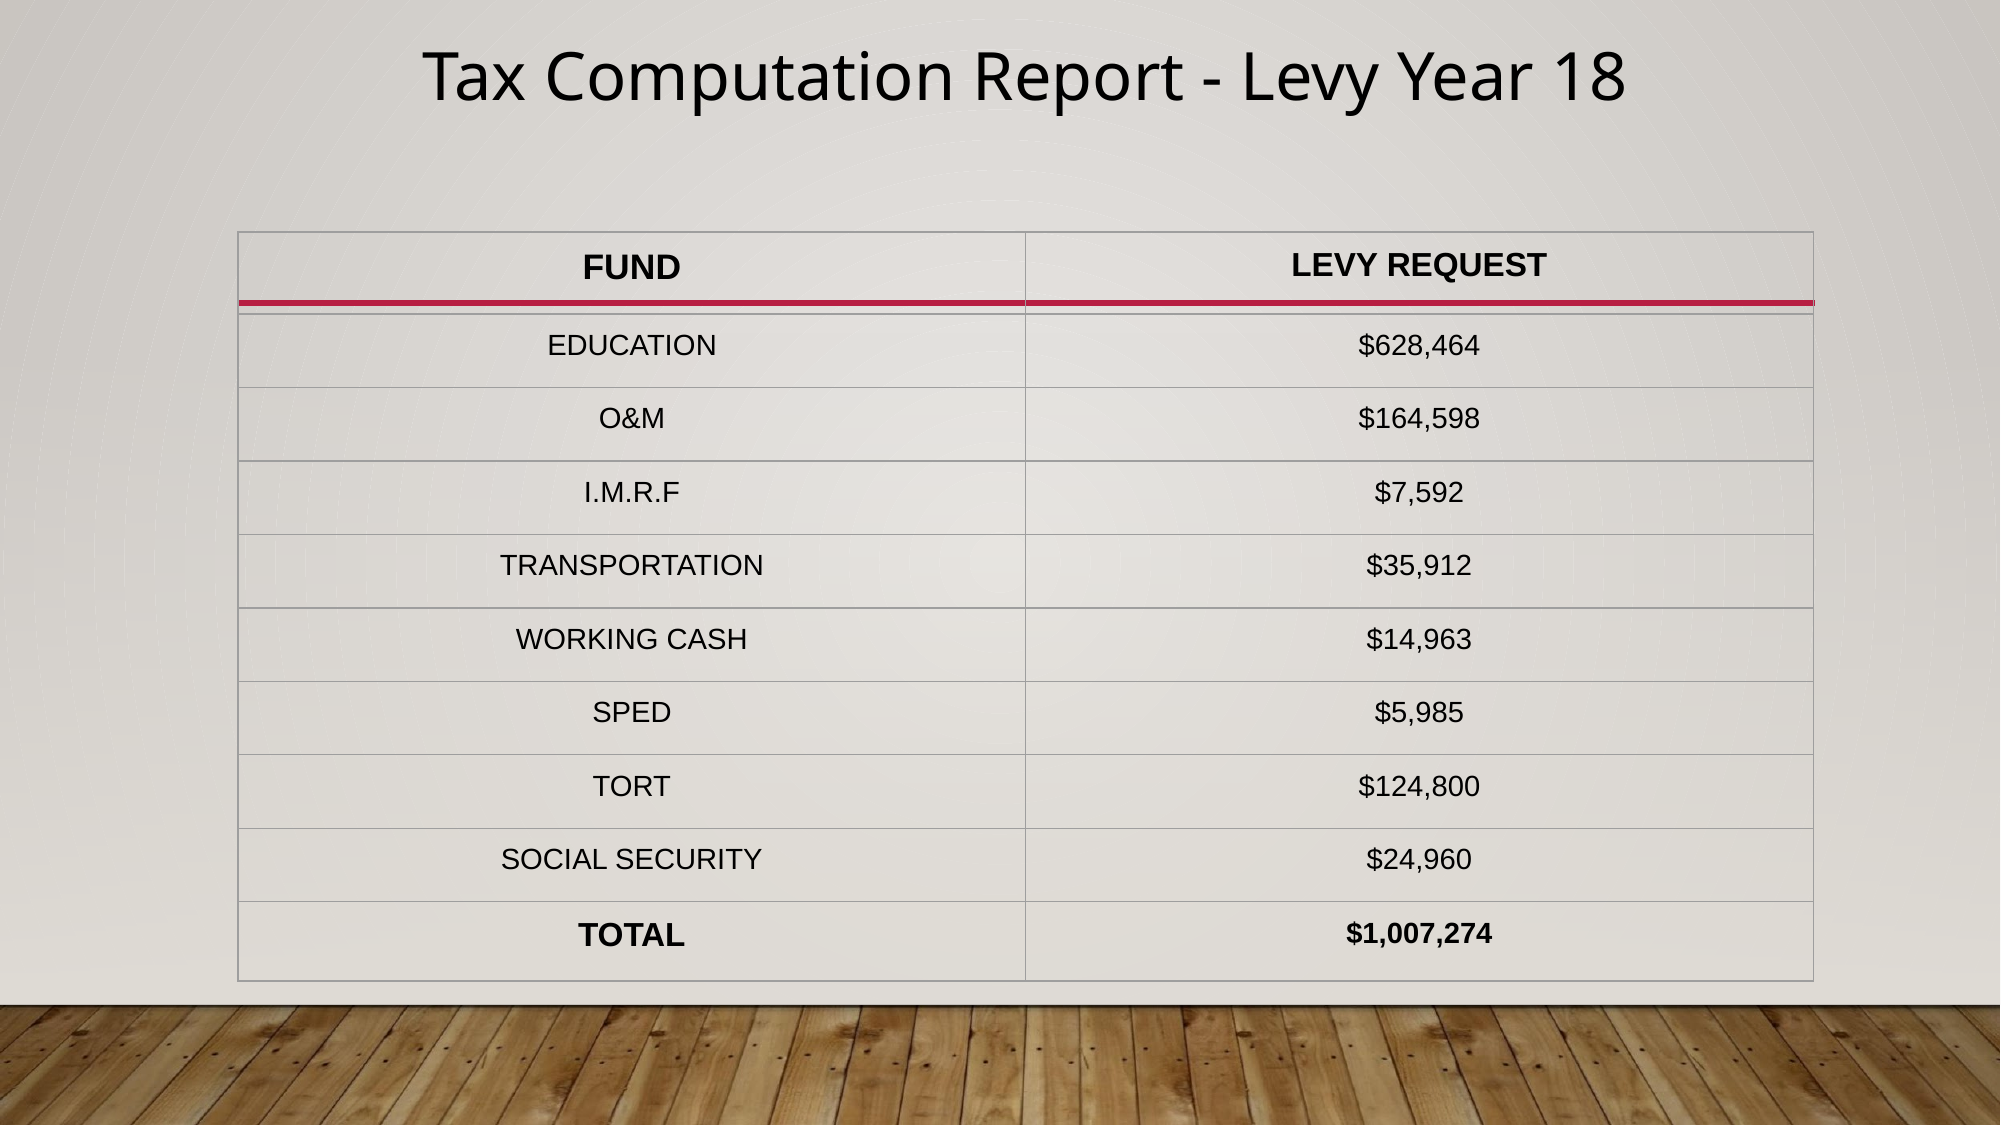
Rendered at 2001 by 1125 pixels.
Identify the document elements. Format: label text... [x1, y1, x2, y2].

table_cell $628,464 [1026, 315, 1813, 387]
picture [0, 1005, 2000, 1125]
table_cell $24,960 [1026, 829, 1813, 901]
table_cell SPED [239, 682, 1025, 754]
table_cell TOTAL [239, 902, 1025, 980]
table_cell O&M [239, 388, 1025, 460]
table_cell I.M.R.F [239, 462, 1025, 534]
table_cell TRANSPORTATION [239, 535, 1025, 607]
table_cell SOCIAL SECURITY [239, 829, 1025, 901]
table_header FUND [239, 233, 1025, 313]
table_cell $35,912 [1026, 535, 1813, 607]
table_cell TORT [239, 755, 1025, 828]
table_cell WORKING CASH [239, 609, 1025, 681]
table_cell EDUCATION [239, 315, 1025, 387]
table_cell $164,598 [1026, 388, 1813, 460]
table_cell $5,985 [1026, 682, 1813, 754]
table_cell $7,592 [1026, 462, 1813, 534]
title Tax Computation Report - Levy Year 18 [238, 35, 1814, 136]
table_cell $1,007,274 [1026, 902, 1813, 980]
table_header LEVY REQUEST [1026, 233, 1813, 313]
table_cell $14,963 [1026, 609, 1813, 681]
table_cell $124,800 [1026, 755, 1813, 828]
